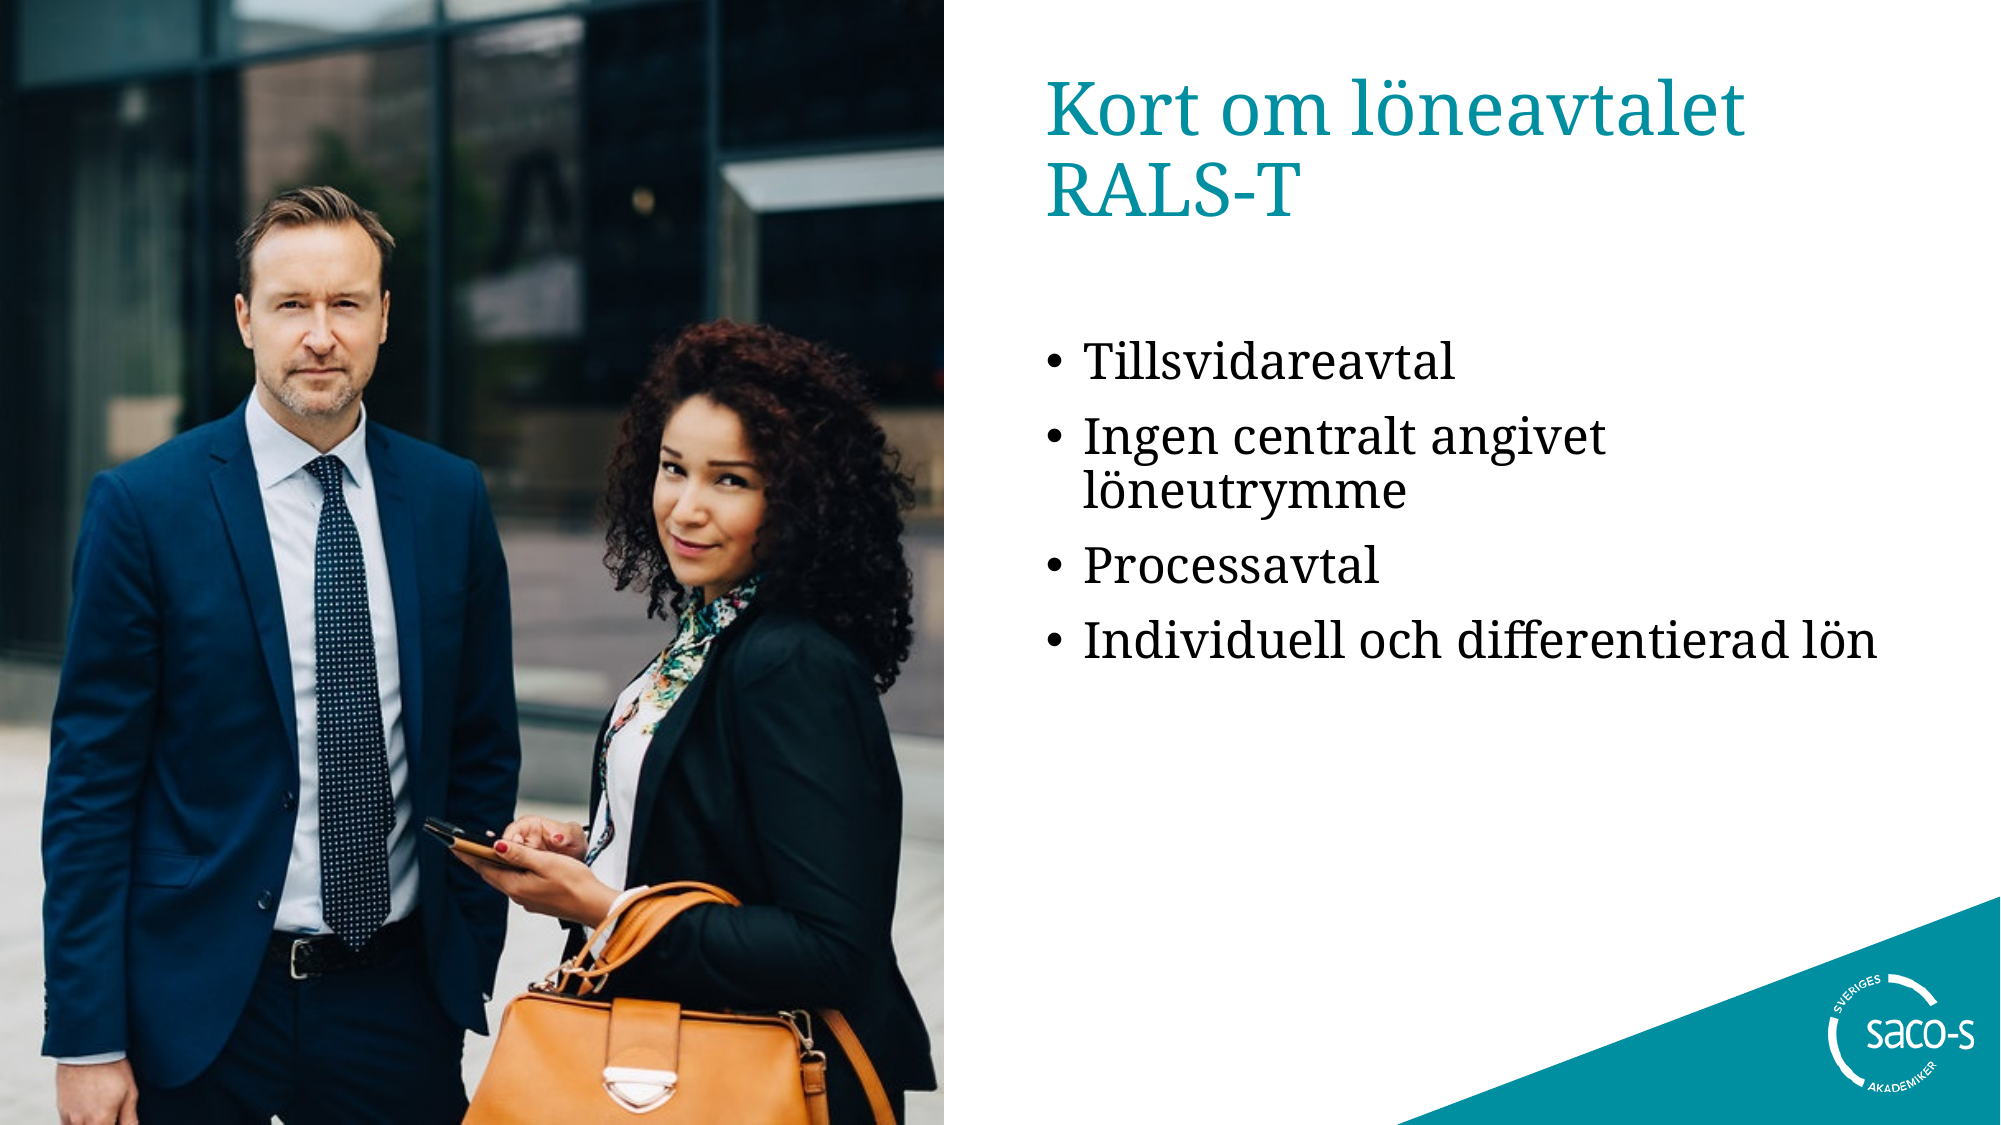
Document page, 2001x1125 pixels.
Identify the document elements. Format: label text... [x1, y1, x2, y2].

picture [1828, 974, 1974, 1092]
picture [0, 0, 944, 1125]
title Kort om löneavtalet RALS-T [1030, 63, 1930, 241]
list Tillsvidareavtal Ingen centralt angivet löneutrymme Processavtal Individuell och differentierad lön [1030, 328, 1920, 989]
